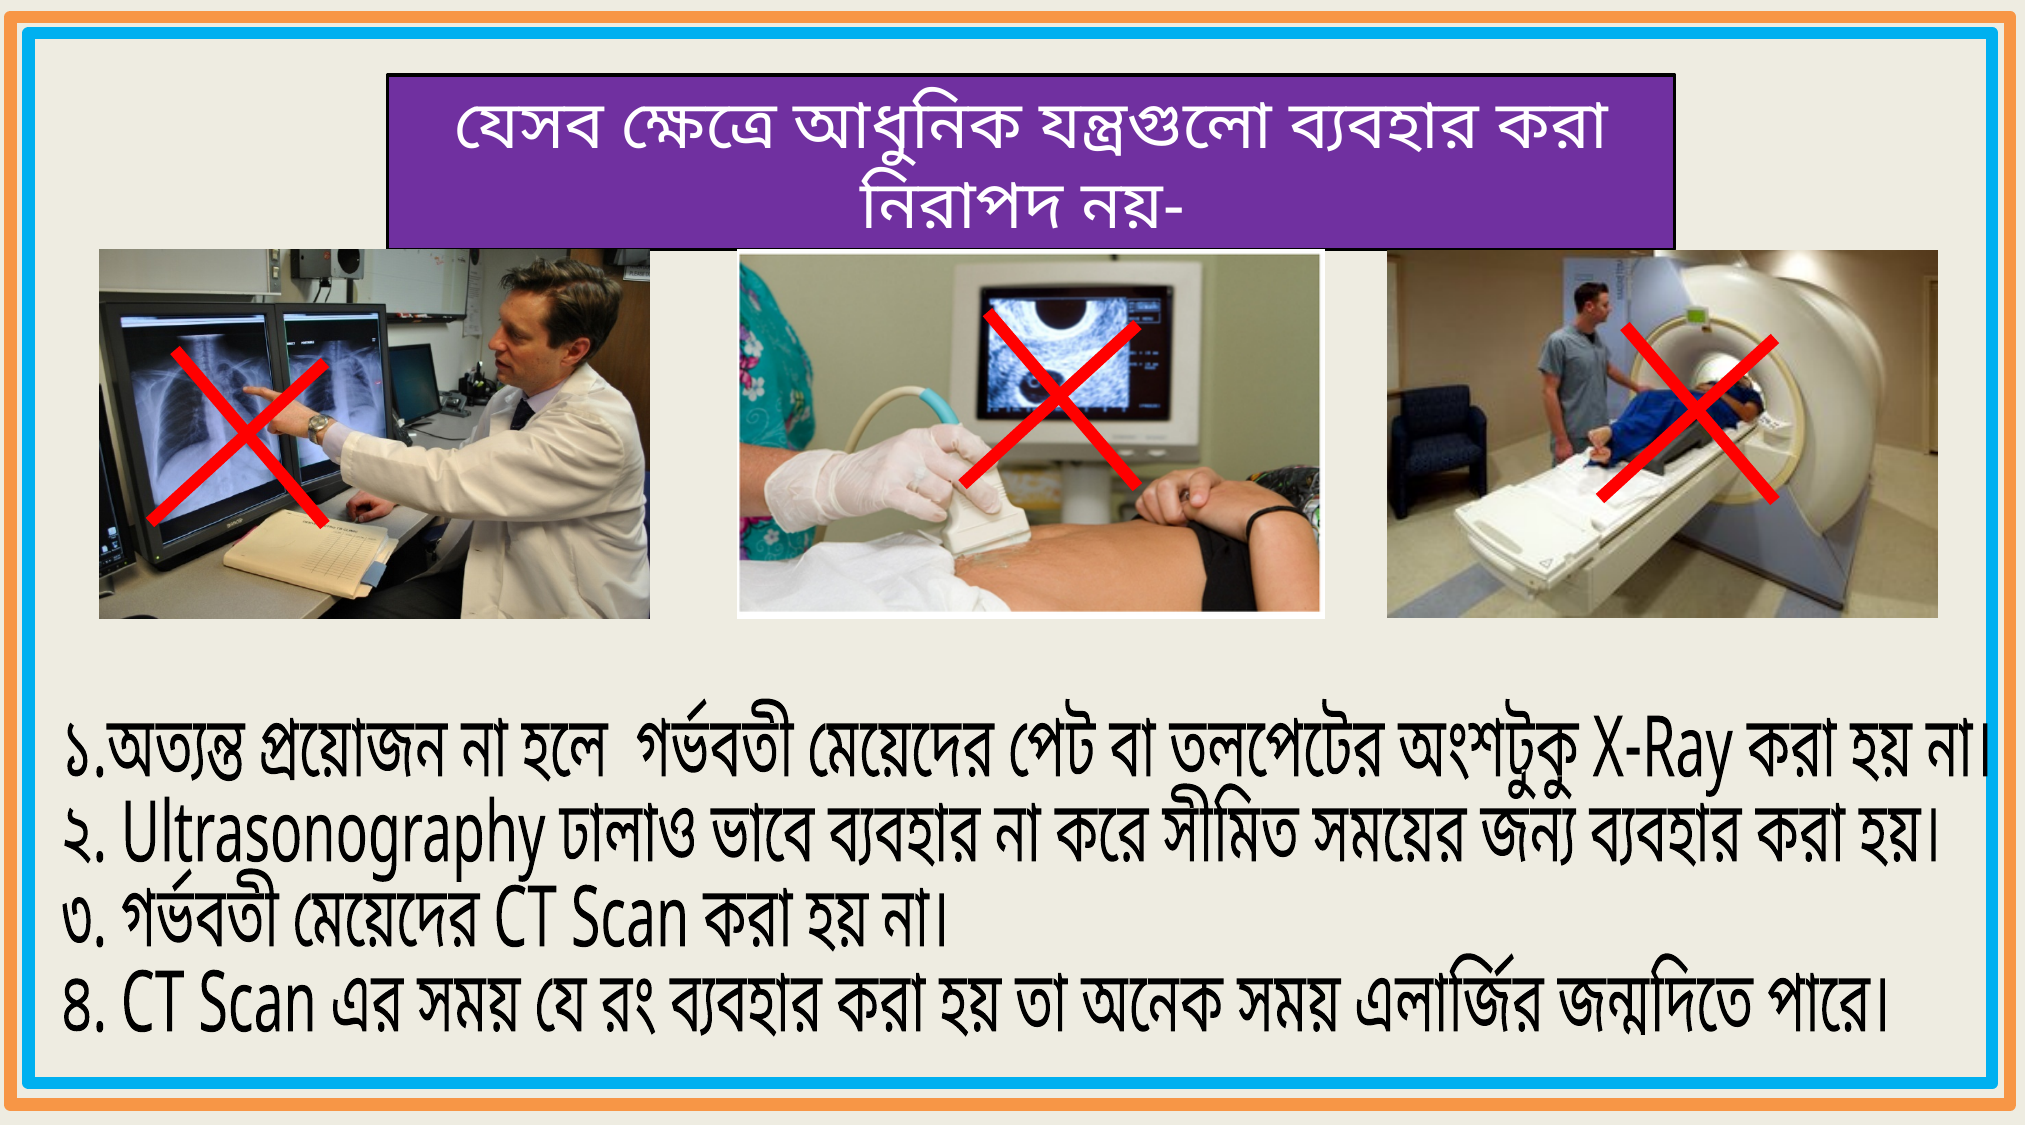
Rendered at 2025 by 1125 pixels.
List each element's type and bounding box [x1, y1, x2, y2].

text_box [99, 249, 651, 619]
text_box [1387, 250, 1938, 618]
text_box [737, 249, 1326, 619]
text_box [10, 16, 2011, 1105]
